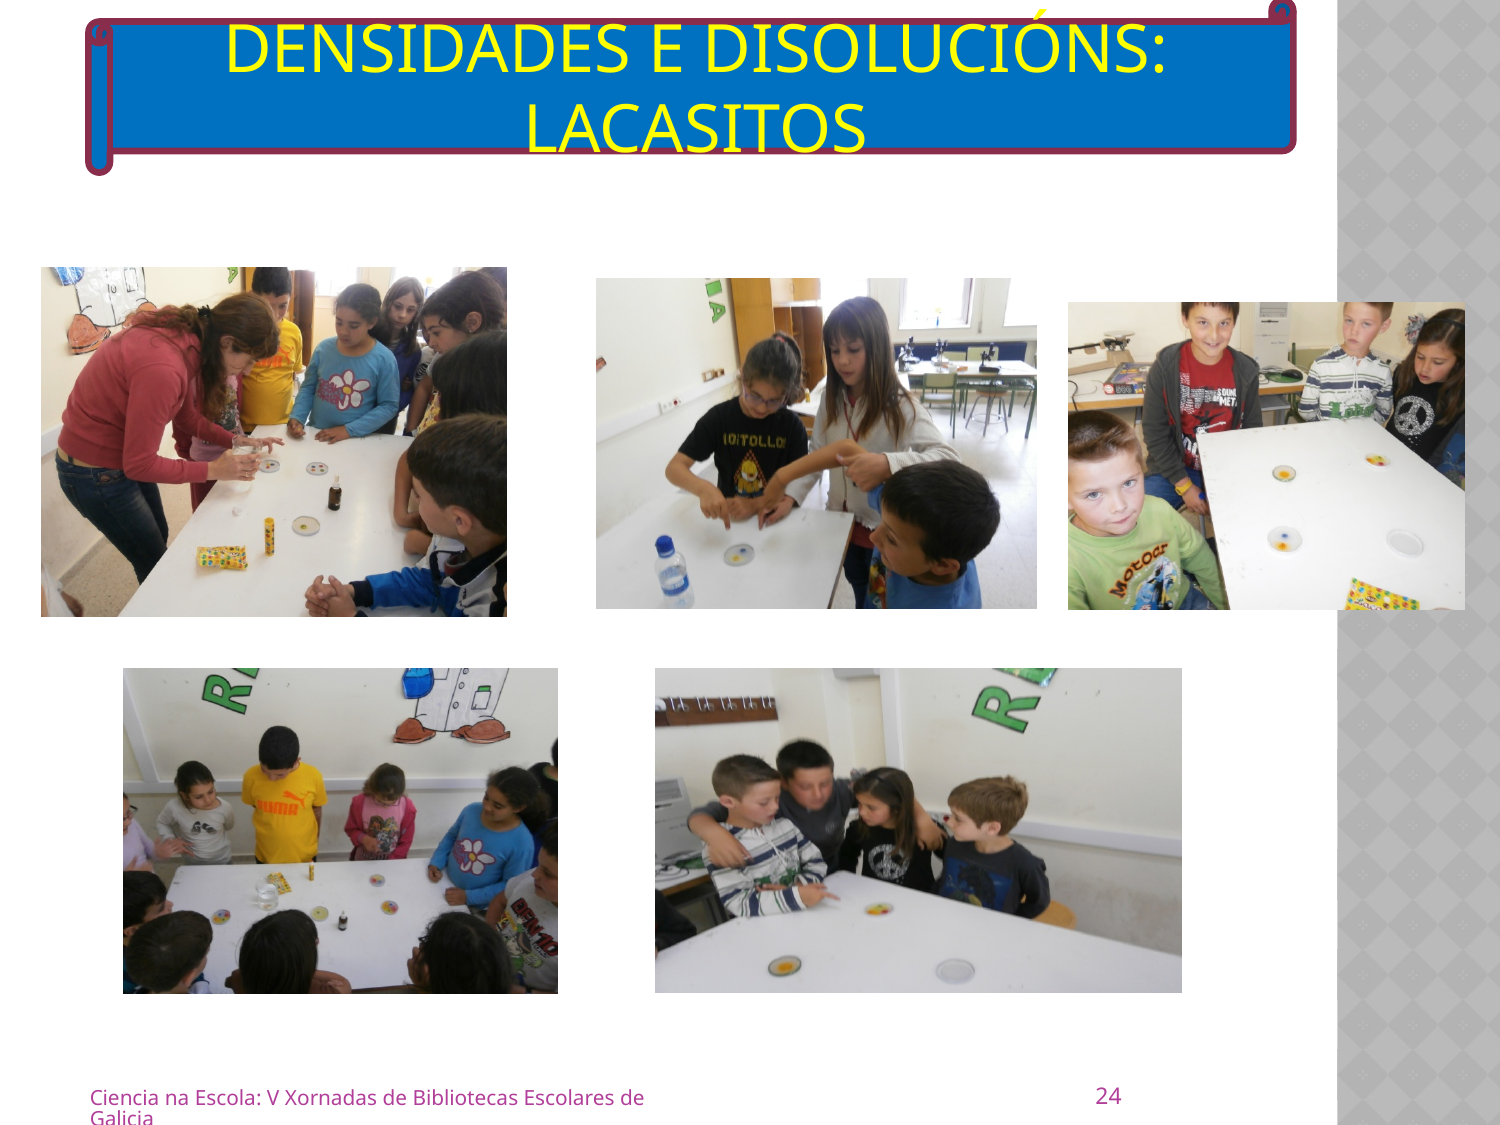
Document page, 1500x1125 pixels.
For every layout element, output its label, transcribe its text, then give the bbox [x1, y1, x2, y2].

picture [1068, 302, 1465, 611]
picture [655, 668, 1182, 993]
footer Ciencia na Escola: V Xornadas de Bibliotecas Escolares de Galicia [75, 1075, 675, 1114]
picture [40, 266, 508, 617]
picture [123, 668, 558, 995]
text_box DENSIDADES E DISOLUCIÓNS: LACASITOS [85, 0, 1297, 176]
picture [595, 278, 1037, 610]
slide_number 24 [1025, 1075, 1122, 1113]
